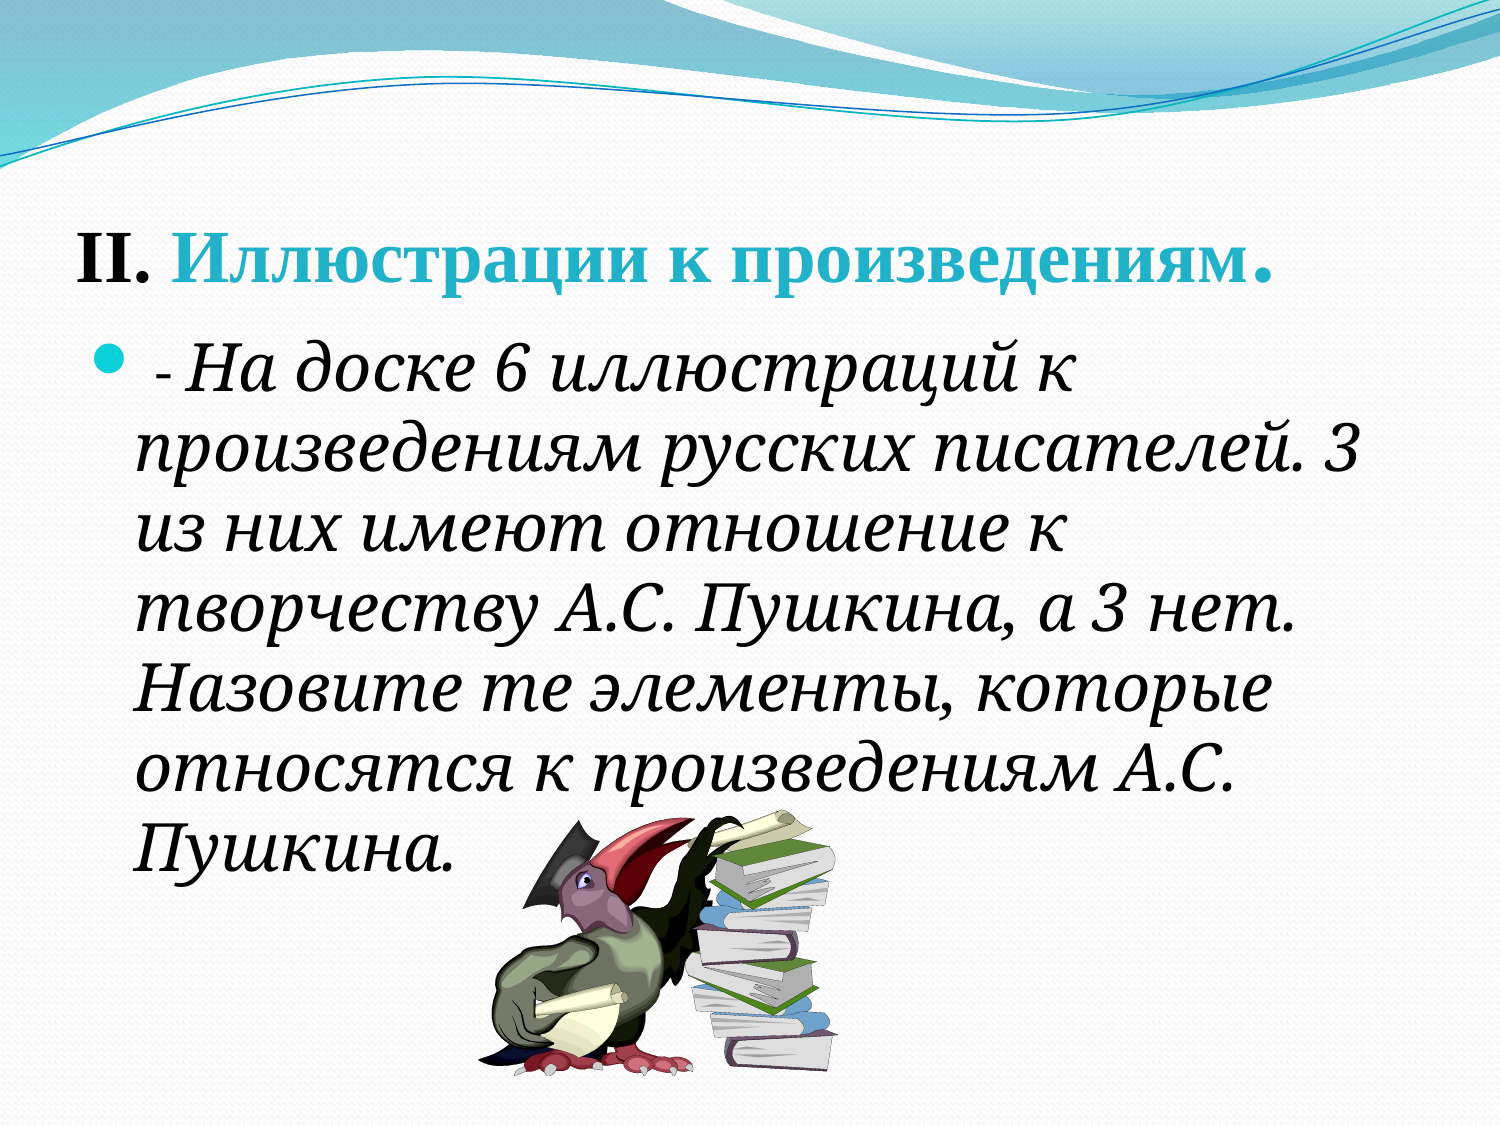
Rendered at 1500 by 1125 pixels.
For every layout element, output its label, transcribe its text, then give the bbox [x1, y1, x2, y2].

title II. Иллюстрации к произведениям. [75, 115, 1425, 303]
picture [478, 798, 845, 1076]
list - На доске 6 иллюстраций к произведениям русских писателей. 3 из них имеют отношение к творчеству А.С. Пушкина, а 3 нет. Назовите те элементы, которые относятся к произведениям А.С. Пушкина. [75, 317, 1425, 1038]
